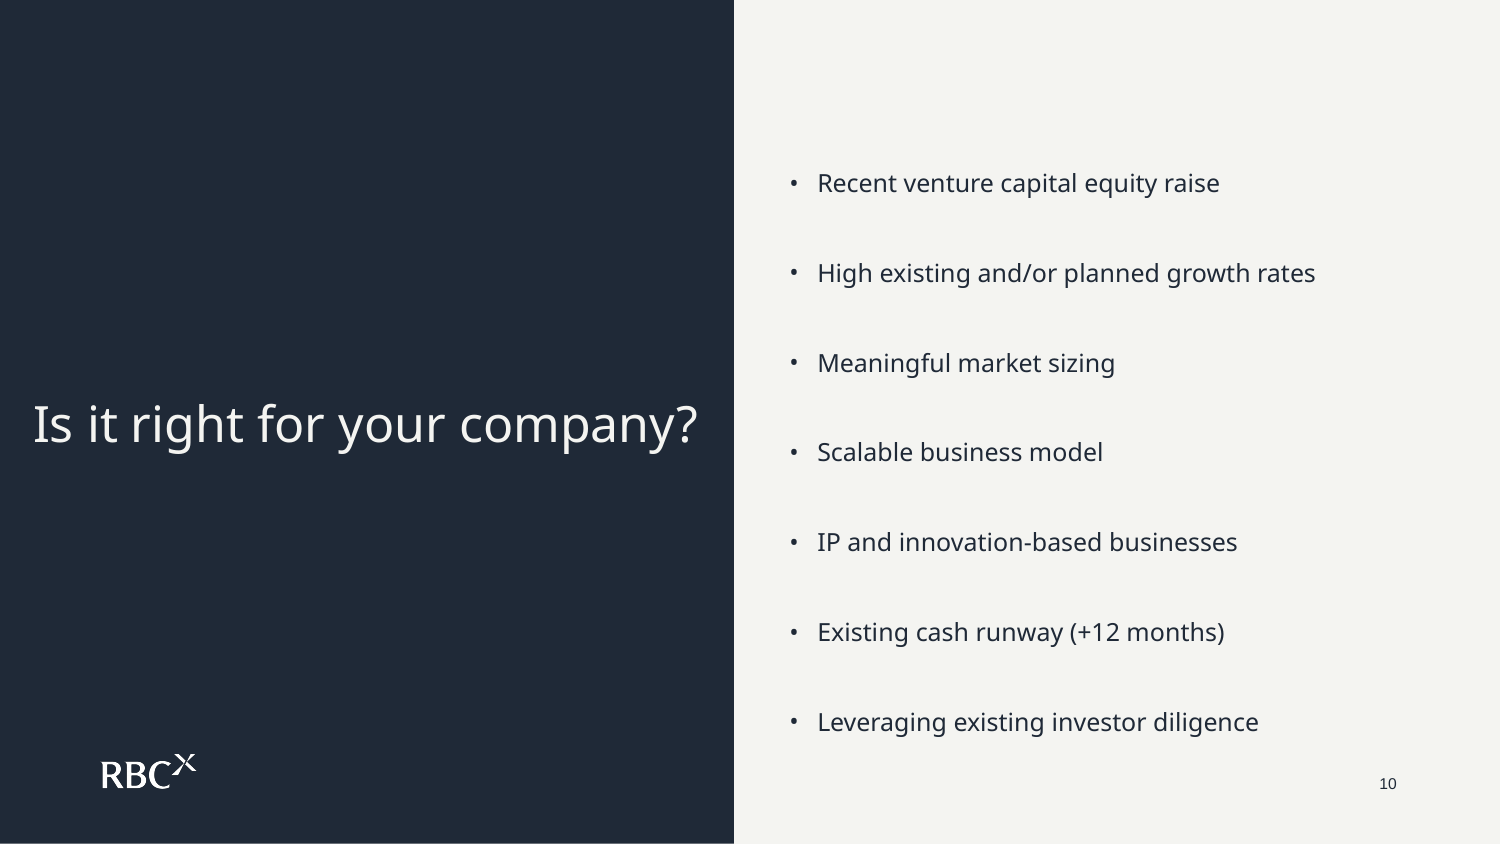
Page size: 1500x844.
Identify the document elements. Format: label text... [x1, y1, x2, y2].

text_box Recent venture capital equity raise High existing and/or planned growth rates Meaningful market sizing Scalable business model IP and innovation-based businesses Existing cash runway (+12 months) Leveraging existing investor diligence [789, 0, 1500, 844]
title Is it right for your company? [0, 0, 732, 844]
